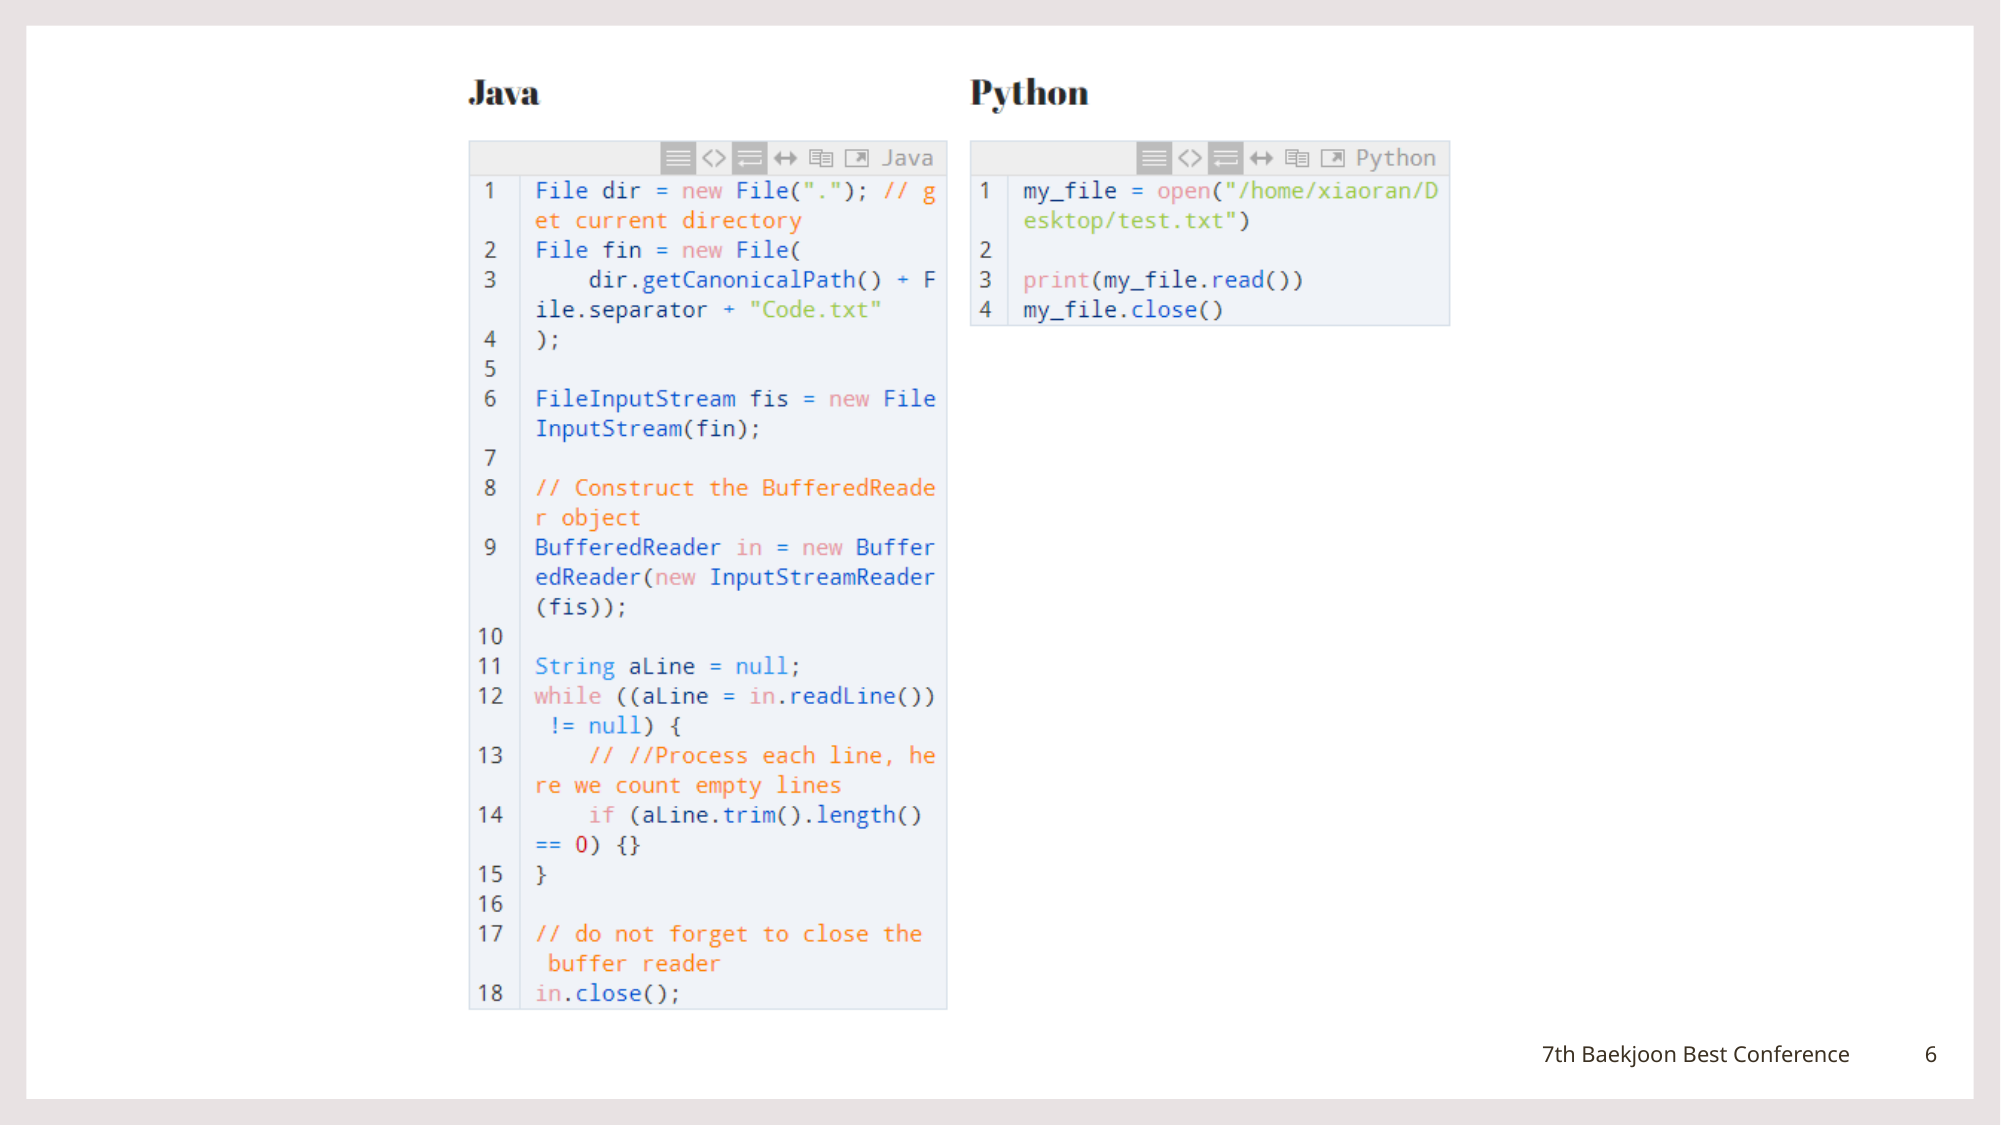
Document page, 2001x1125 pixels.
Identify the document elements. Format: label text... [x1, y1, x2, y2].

slide_number 6 [1869, 1024, 1956, 1085]
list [454, 44, 1467, 1025]
footer 7th Baekjoon Best Conference [1194, 1024, 1869, 1085]
